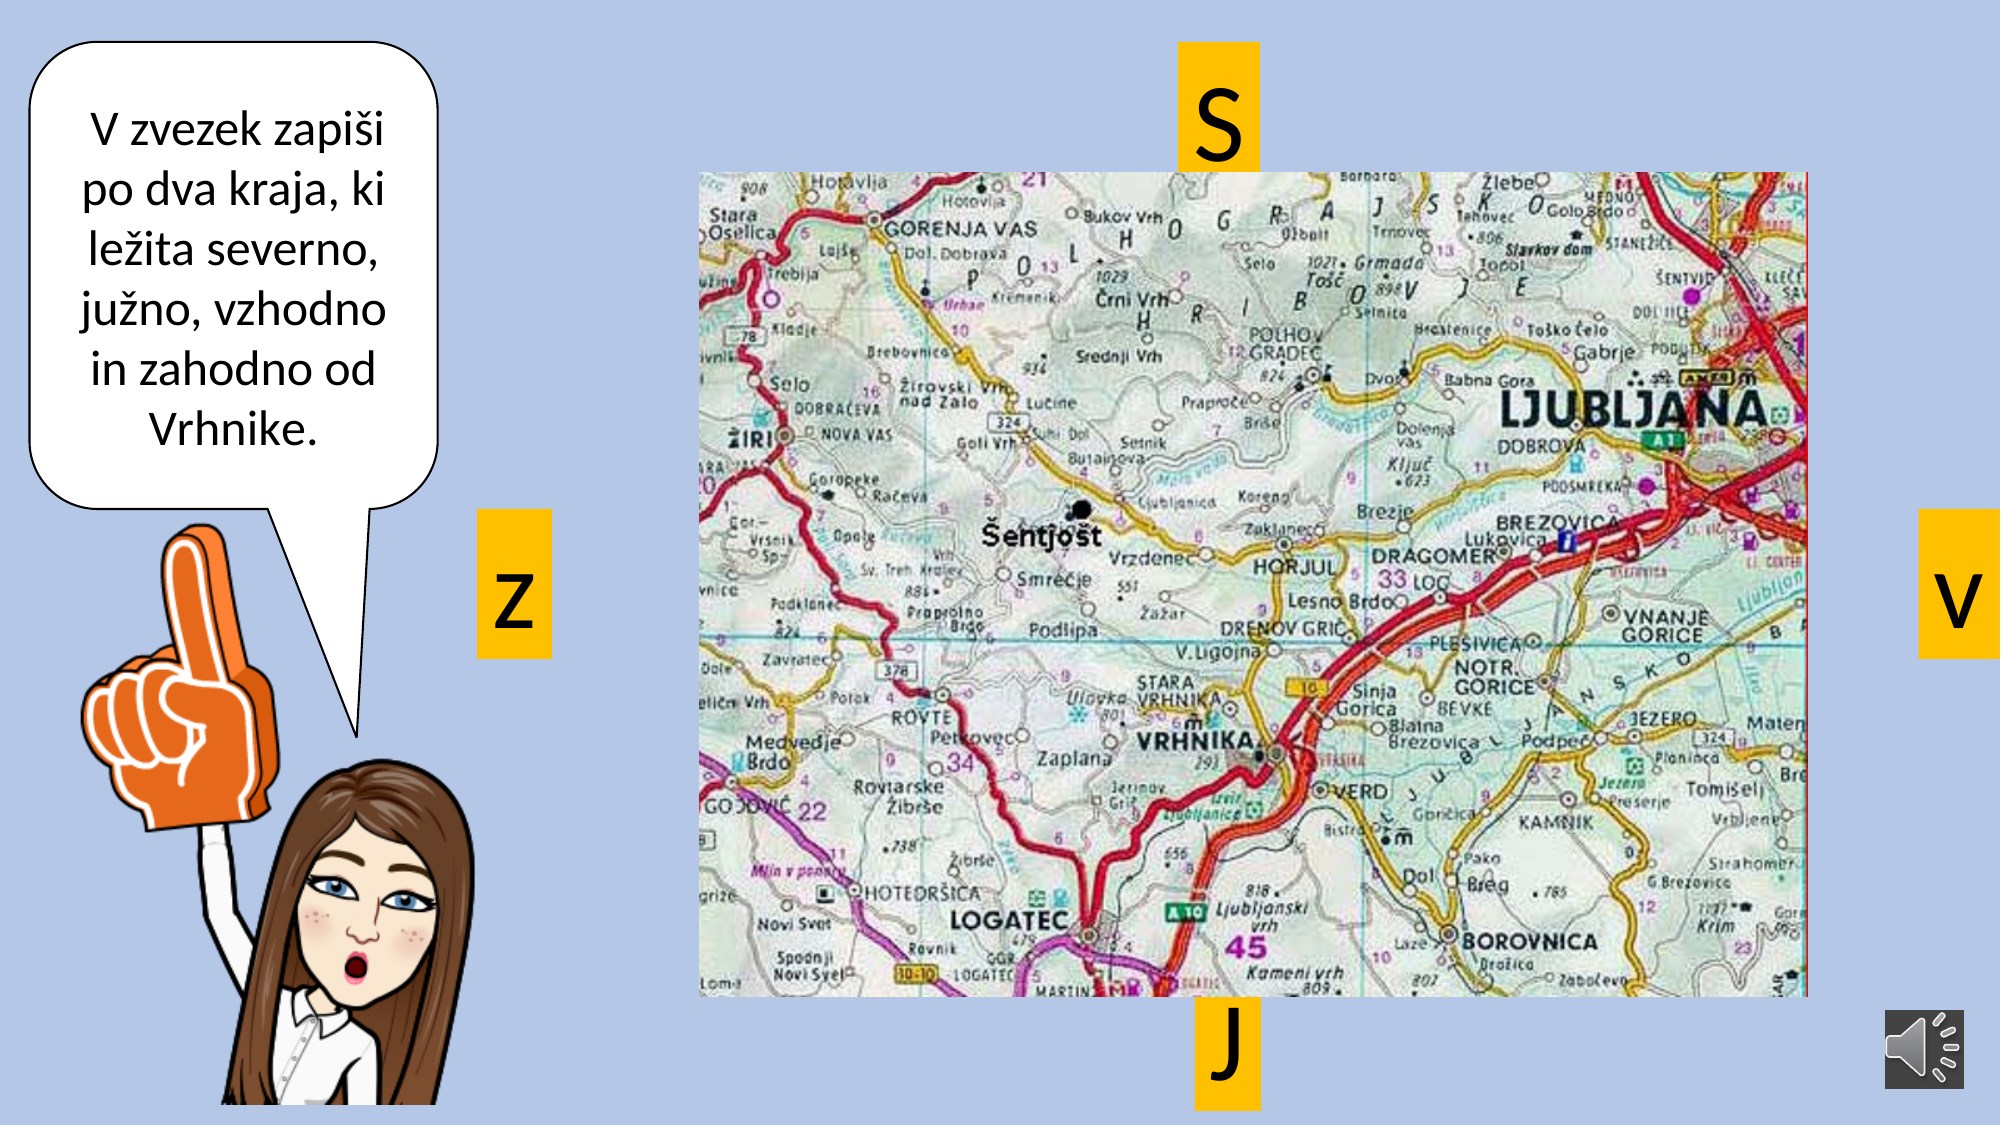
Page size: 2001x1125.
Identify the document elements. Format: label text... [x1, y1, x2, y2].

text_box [0, 41, 589, 1105]
text_box S [1177, 41, 1260, 172]
picture [1884, 1009, 1965, 1090]
picture [699, 172, 1808, 997]
text_box J [1194, 997, 1261, 1111]
text_box v [1918, 508, 2000, 659]
